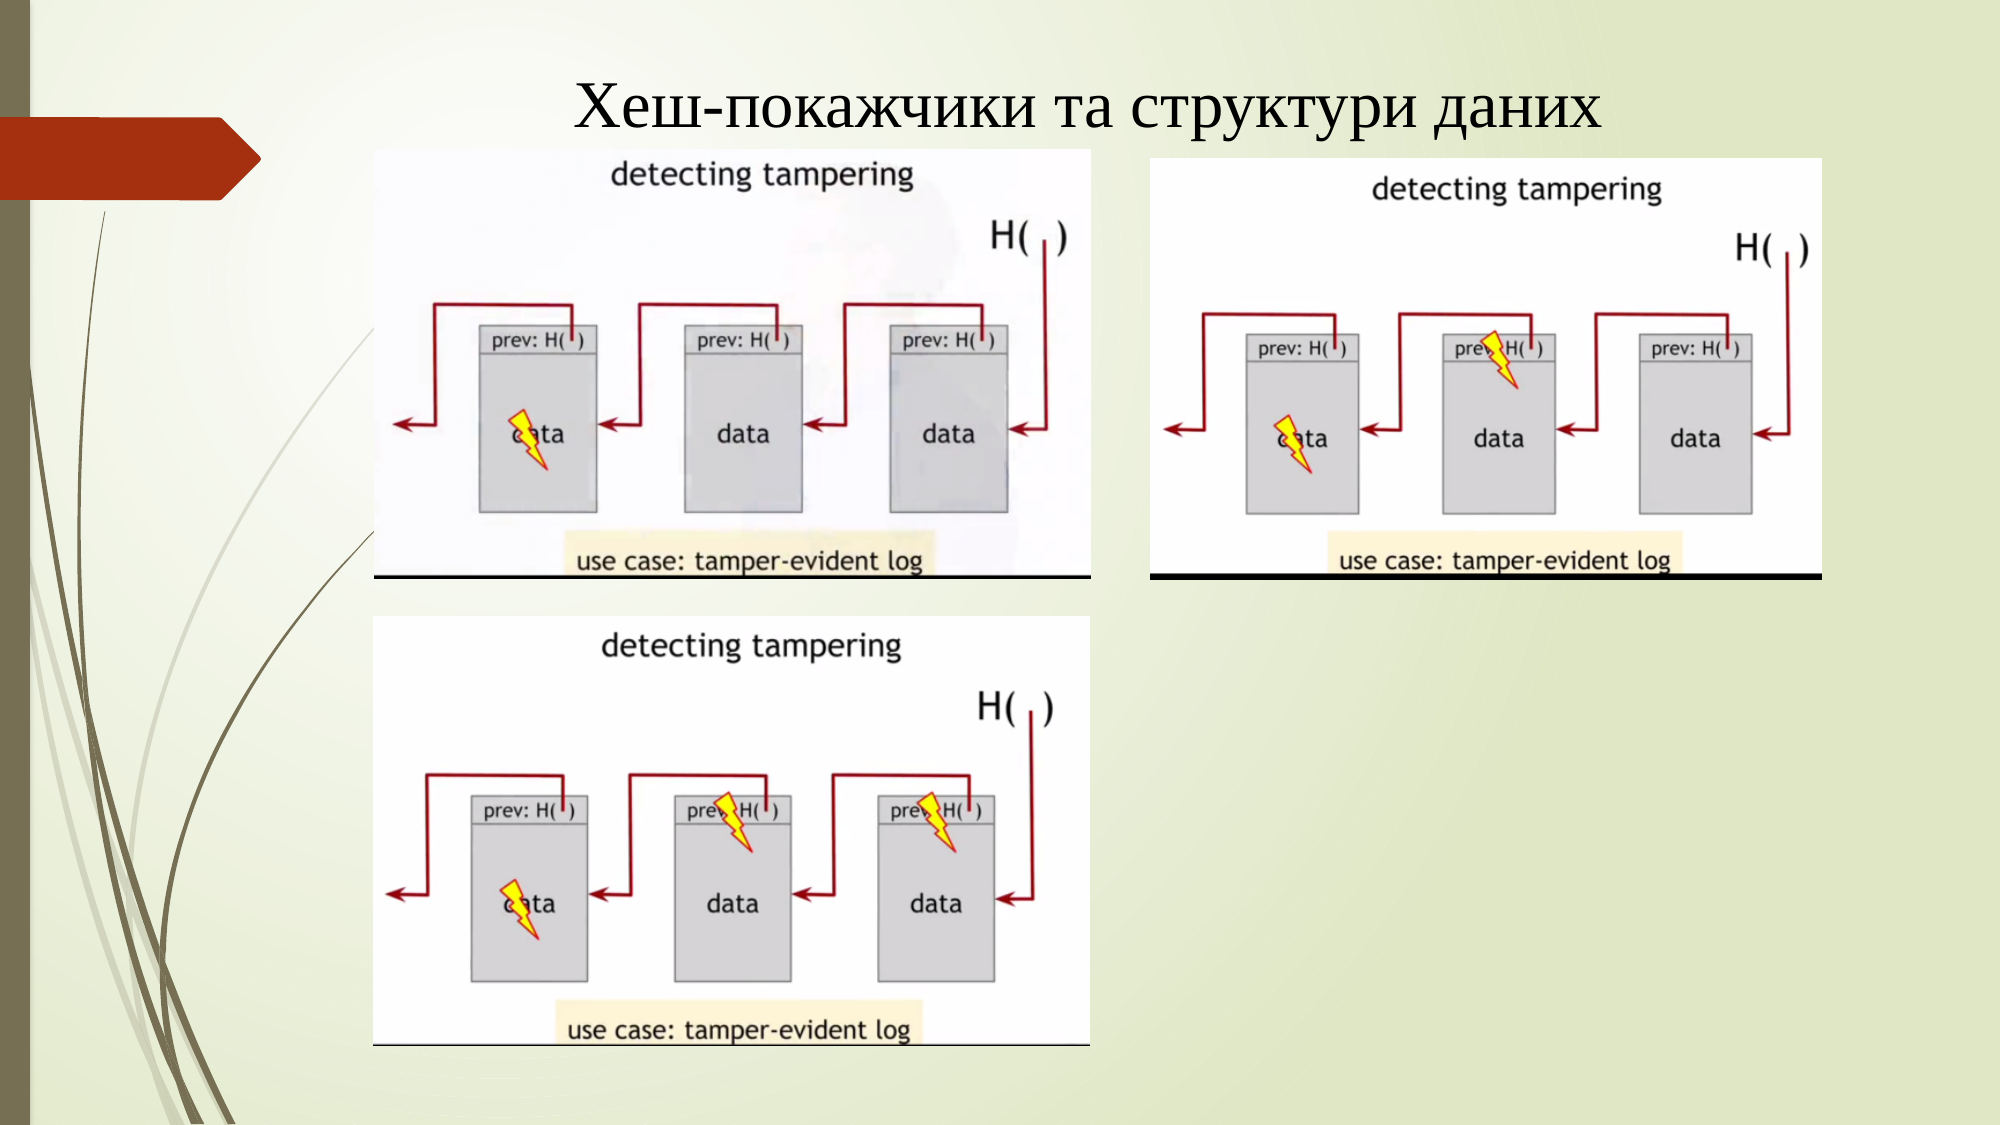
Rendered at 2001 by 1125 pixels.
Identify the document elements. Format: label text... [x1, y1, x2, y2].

text_box Хеш-покажчики та структури даних [296, 53, 1882, 149]
picture [374, 149, 1091, 580]
picture [1150, 158, 1822, 580]
picture [373, 615, 1090, 1046]
